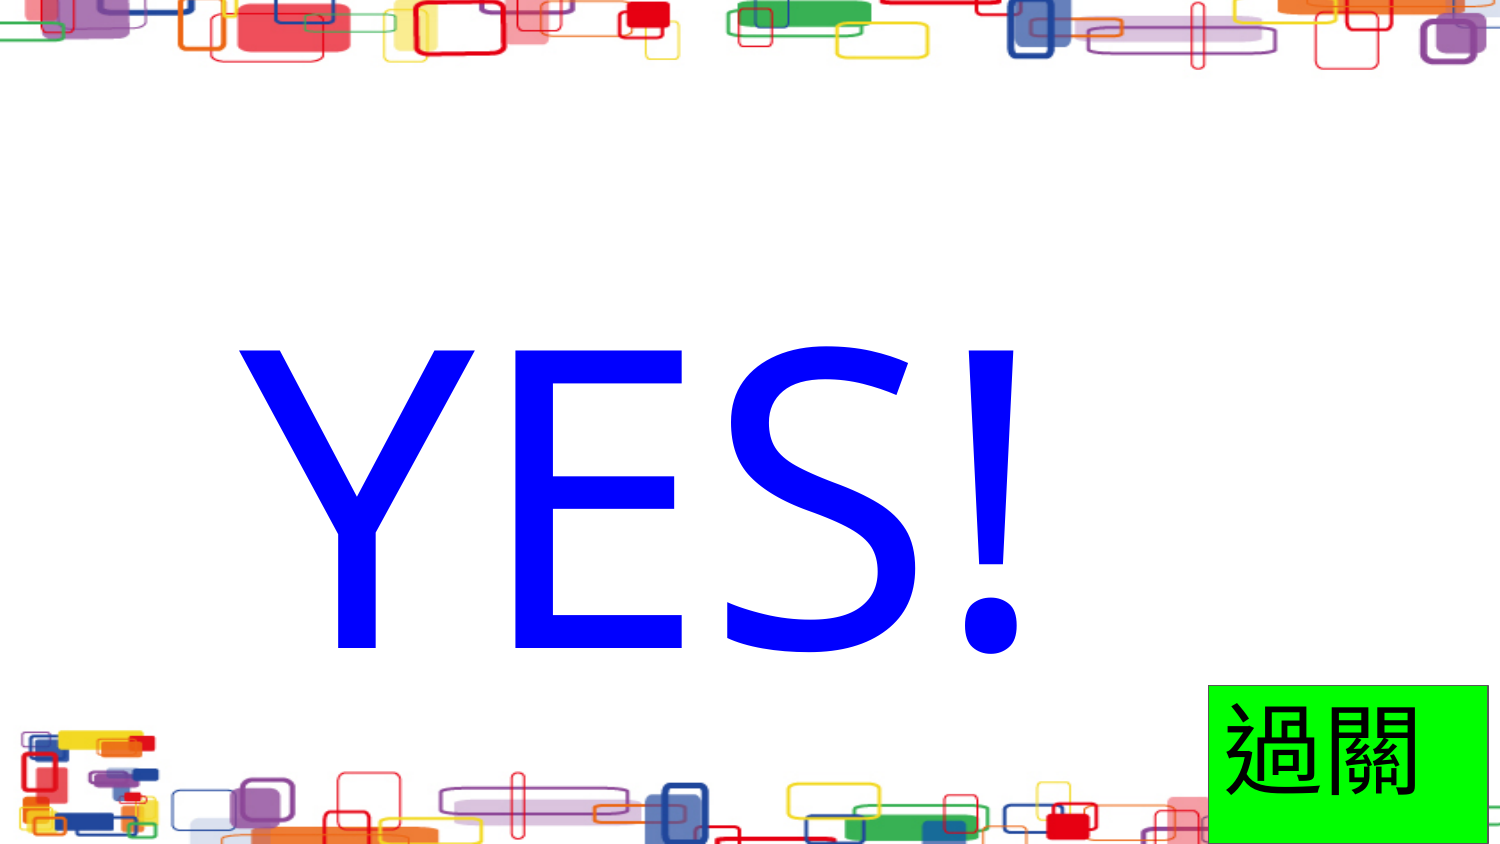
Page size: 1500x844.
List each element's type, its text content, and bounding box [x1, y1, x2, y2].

list YES! [224, 141, 1320, 703]
picture [0, 0, 1500, 844]
text_box 過關 [1208, 685, 1488, 844]
